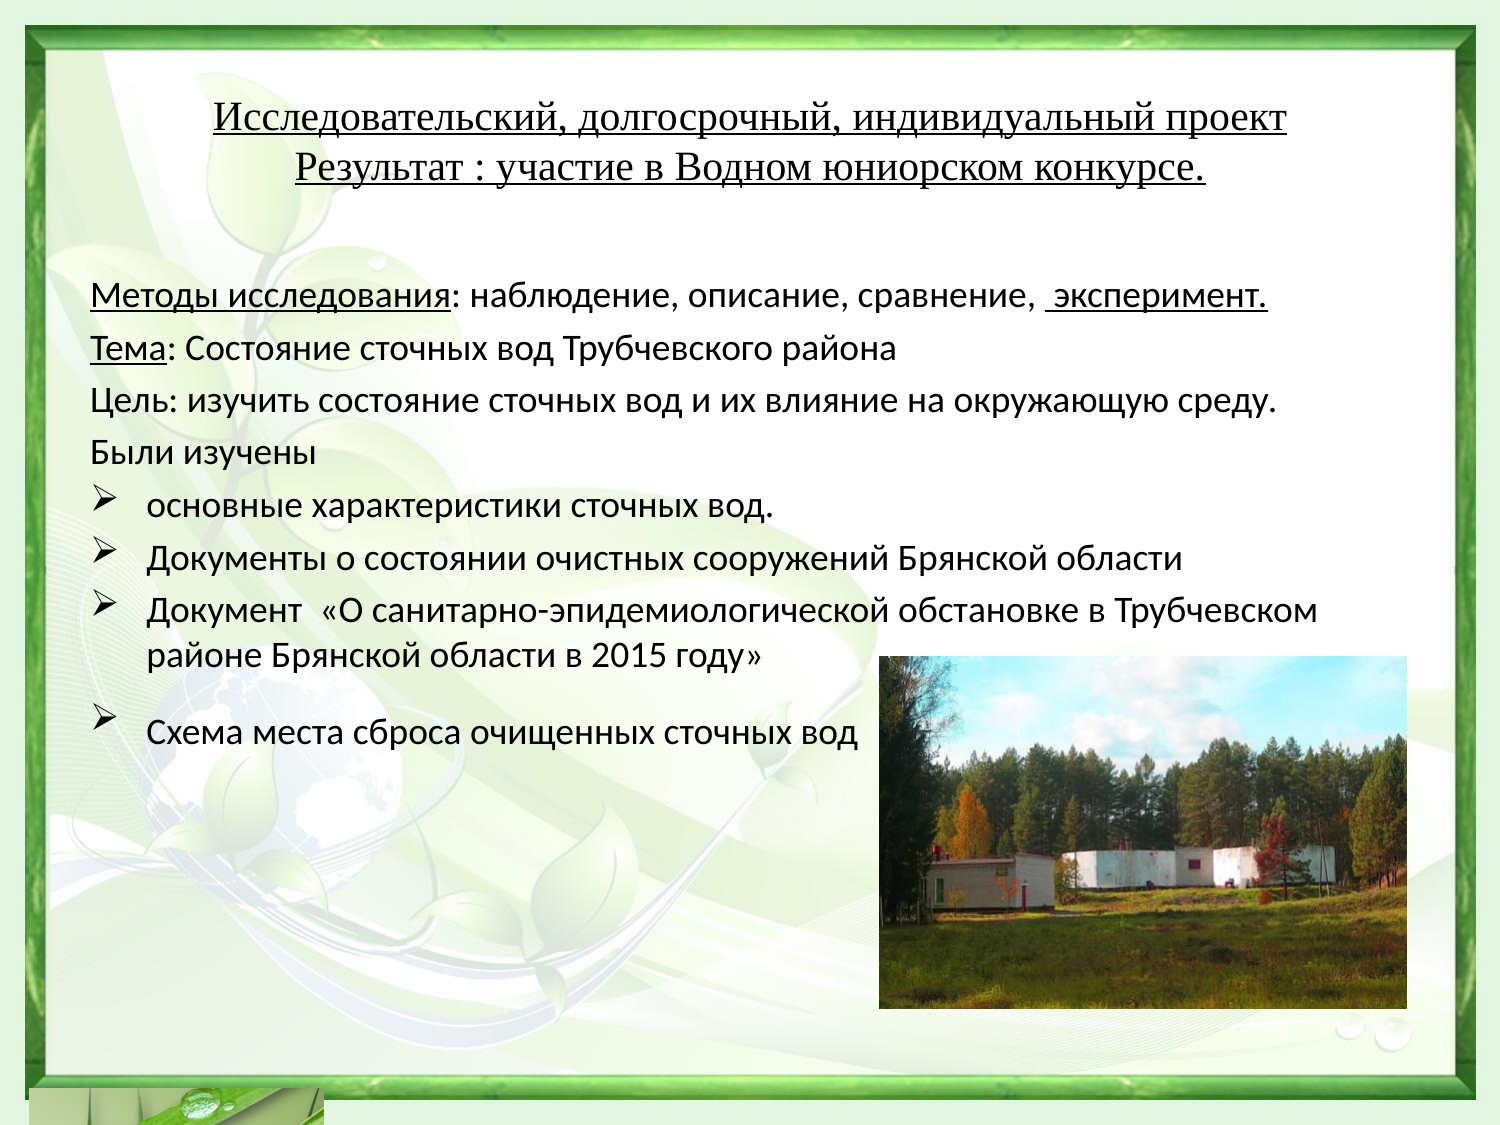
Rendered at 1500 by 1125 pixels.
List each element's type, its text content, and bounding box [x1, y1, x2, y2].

title Исследовательский, долгосрочный, индивидуальный проект Результат : участие в Водном юниорском конкурсе. [75, 45, 1425, 233]
picture [0, 0, 1500, 1125]
list Методы исследования: наблюдение, описание, сравнение, эксперимент. Тема: Состояние сточных вод Трубчевского района Цель: изучить состояние сточных вод и их влияние на окружающую среду. Были изучены основные характеристики сточных вод. Документы о состоянии очистных сооружений Брянской области Документ «О санитарно-эпидемиологической обстановке в Трубчевском районе Брянской области в 2015 году» Схема места сброса очищенных сточных вод [75, 262, 1425, 1005]
